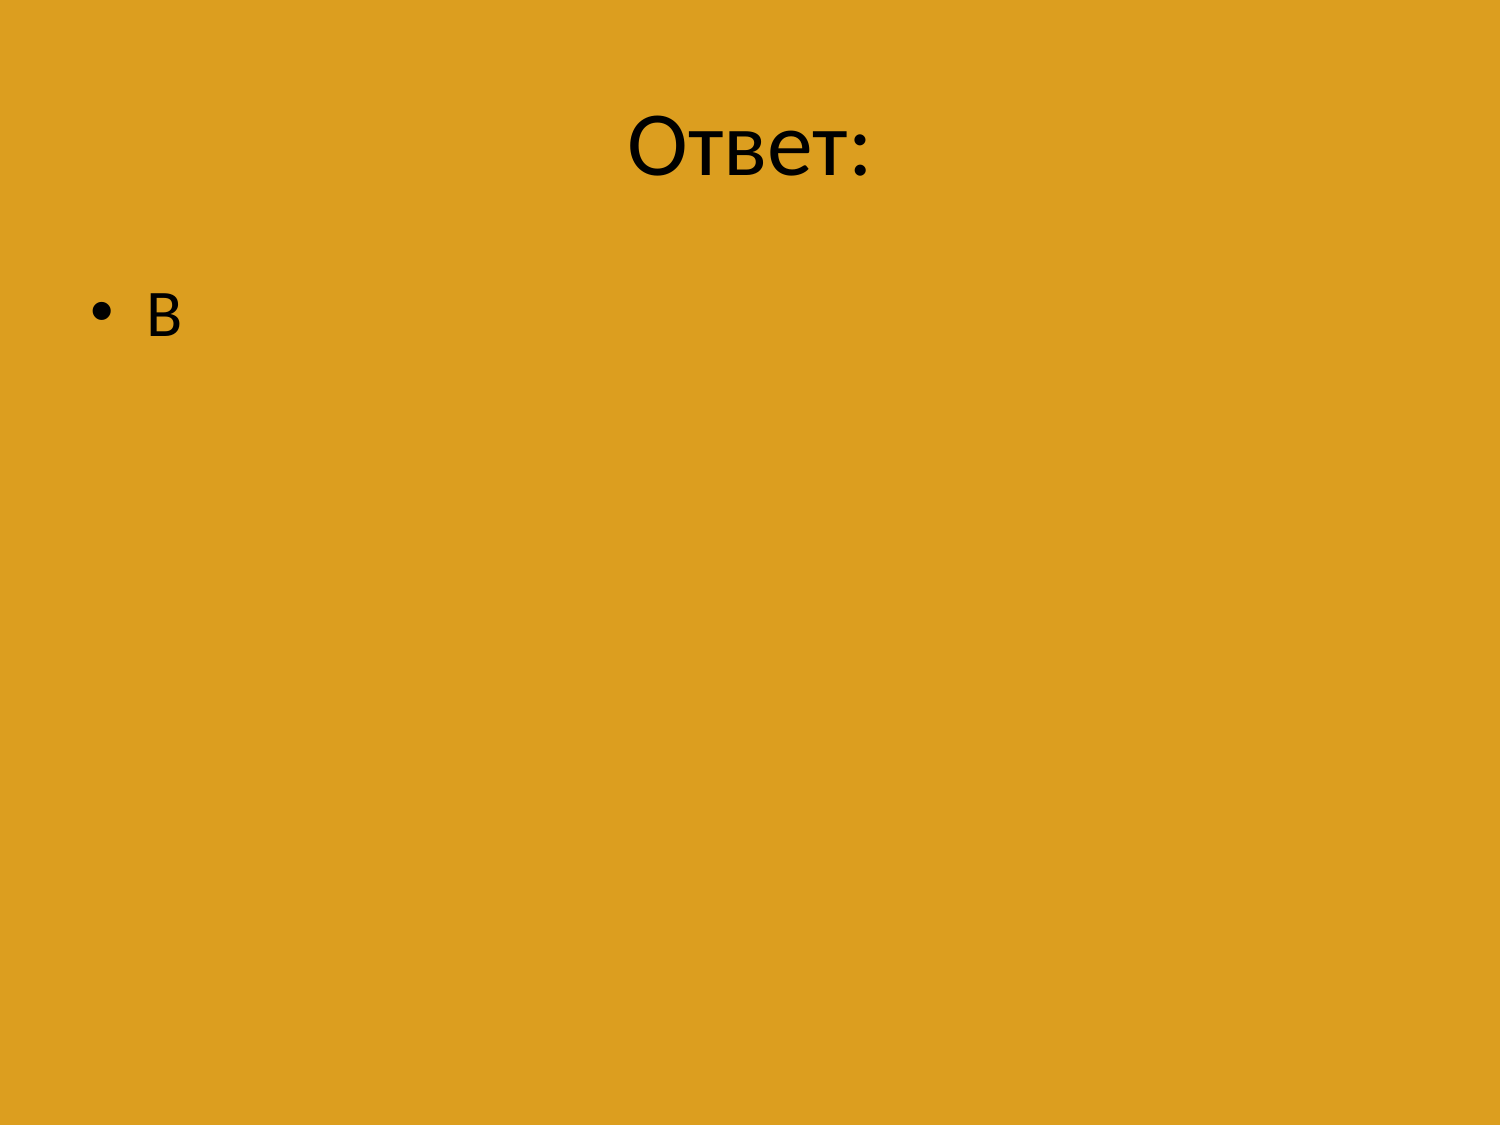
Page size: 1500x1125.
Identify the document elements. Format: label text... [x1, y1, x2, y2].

list В [75, 262, 1425, 1005]
title Ответ: [75, 45, 1425, 233]
